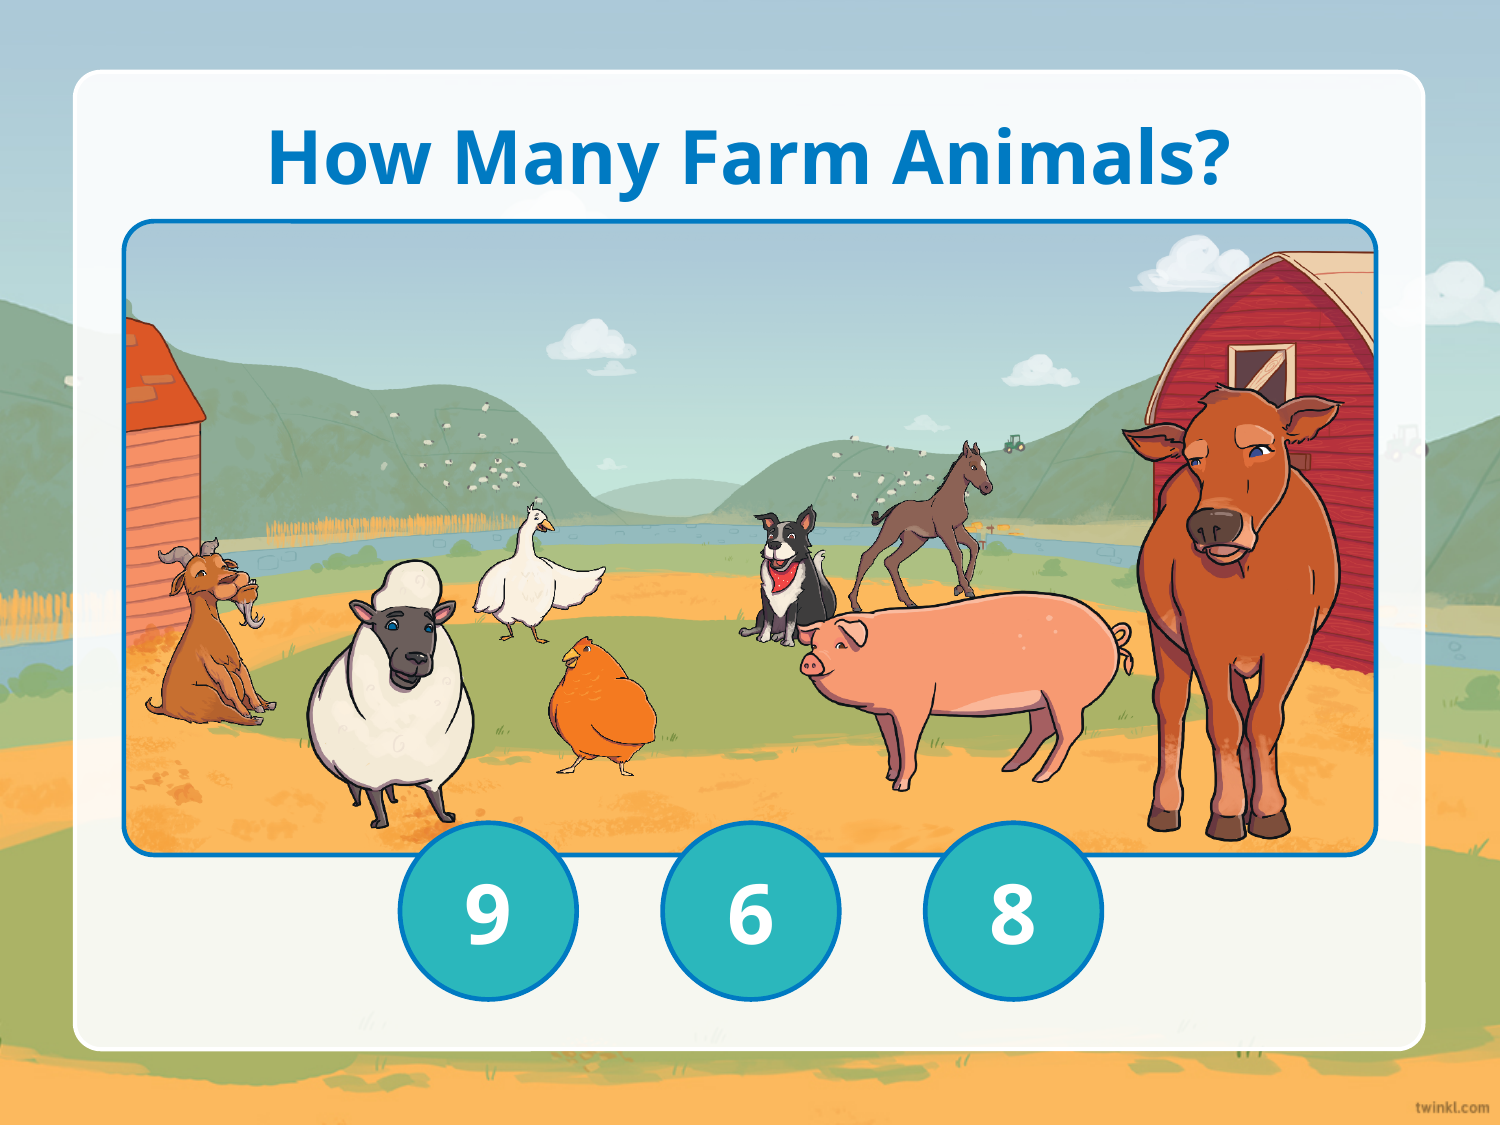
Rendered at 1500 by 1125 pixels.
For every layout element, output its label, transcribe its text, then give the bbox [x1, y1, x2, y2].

text_box 6 [661, 855, 841, 1001]
text_box 9 [398, 855, 578, 1001]
picture [0, 0, 1500, 1125]
title How Many Farm Animals? [73, 76, 1426, 244]
text_box 8 [924, 855, 1103, 1001]
